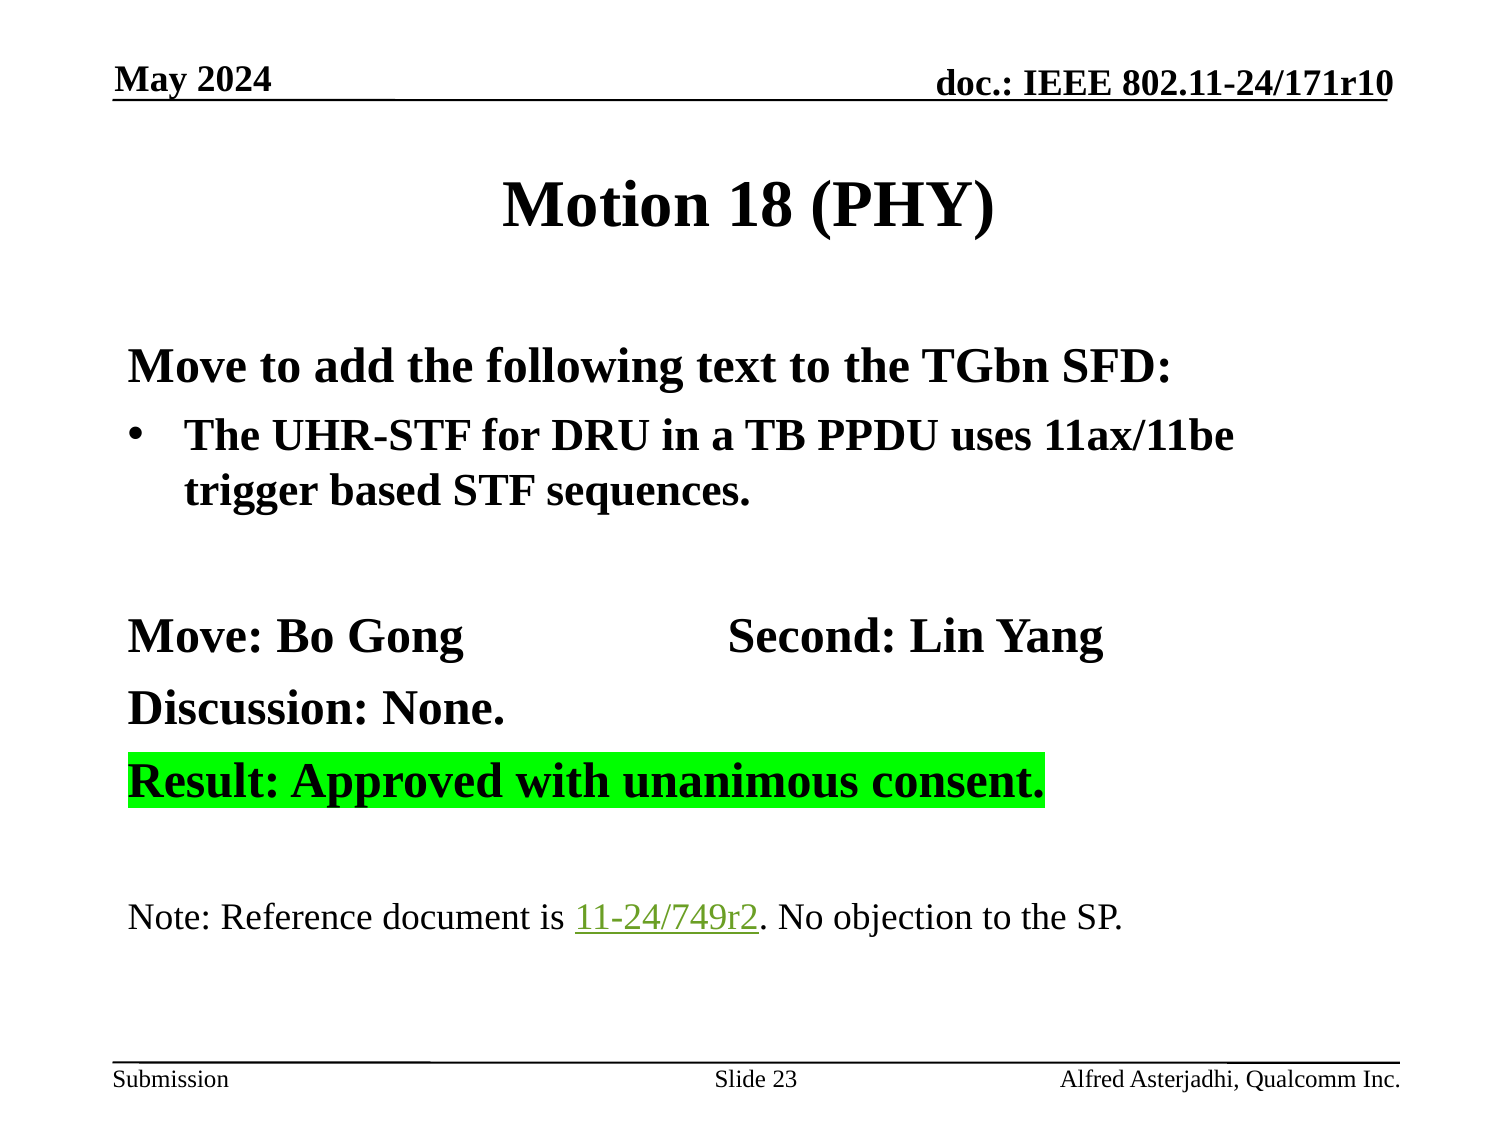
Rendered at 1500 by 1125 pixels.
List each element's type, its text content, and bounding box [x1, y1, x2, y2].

list Move to add the following text to the TGbn SFD: The UHR-STF for DRU in a TB PPDU uses 11ax/11be trigger based STF sequences. Move: Bo Gong Second: Lin Yang Discussion: None. Result: Approved with unanimous consent. Note: Reference document is 11-24/749r2. No objection to the SP. [112, 324, 1388, 1000]
slide_number Slide 23 [712, 1061, 800, 1123]
title Motion 18 (PHY) [112, 112, 1388, 288]
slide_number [114, 54, 423, 100]
footer Alfred Asterjadhi, Qualcomm Inc. [878, 1061, 1402, 1093]
